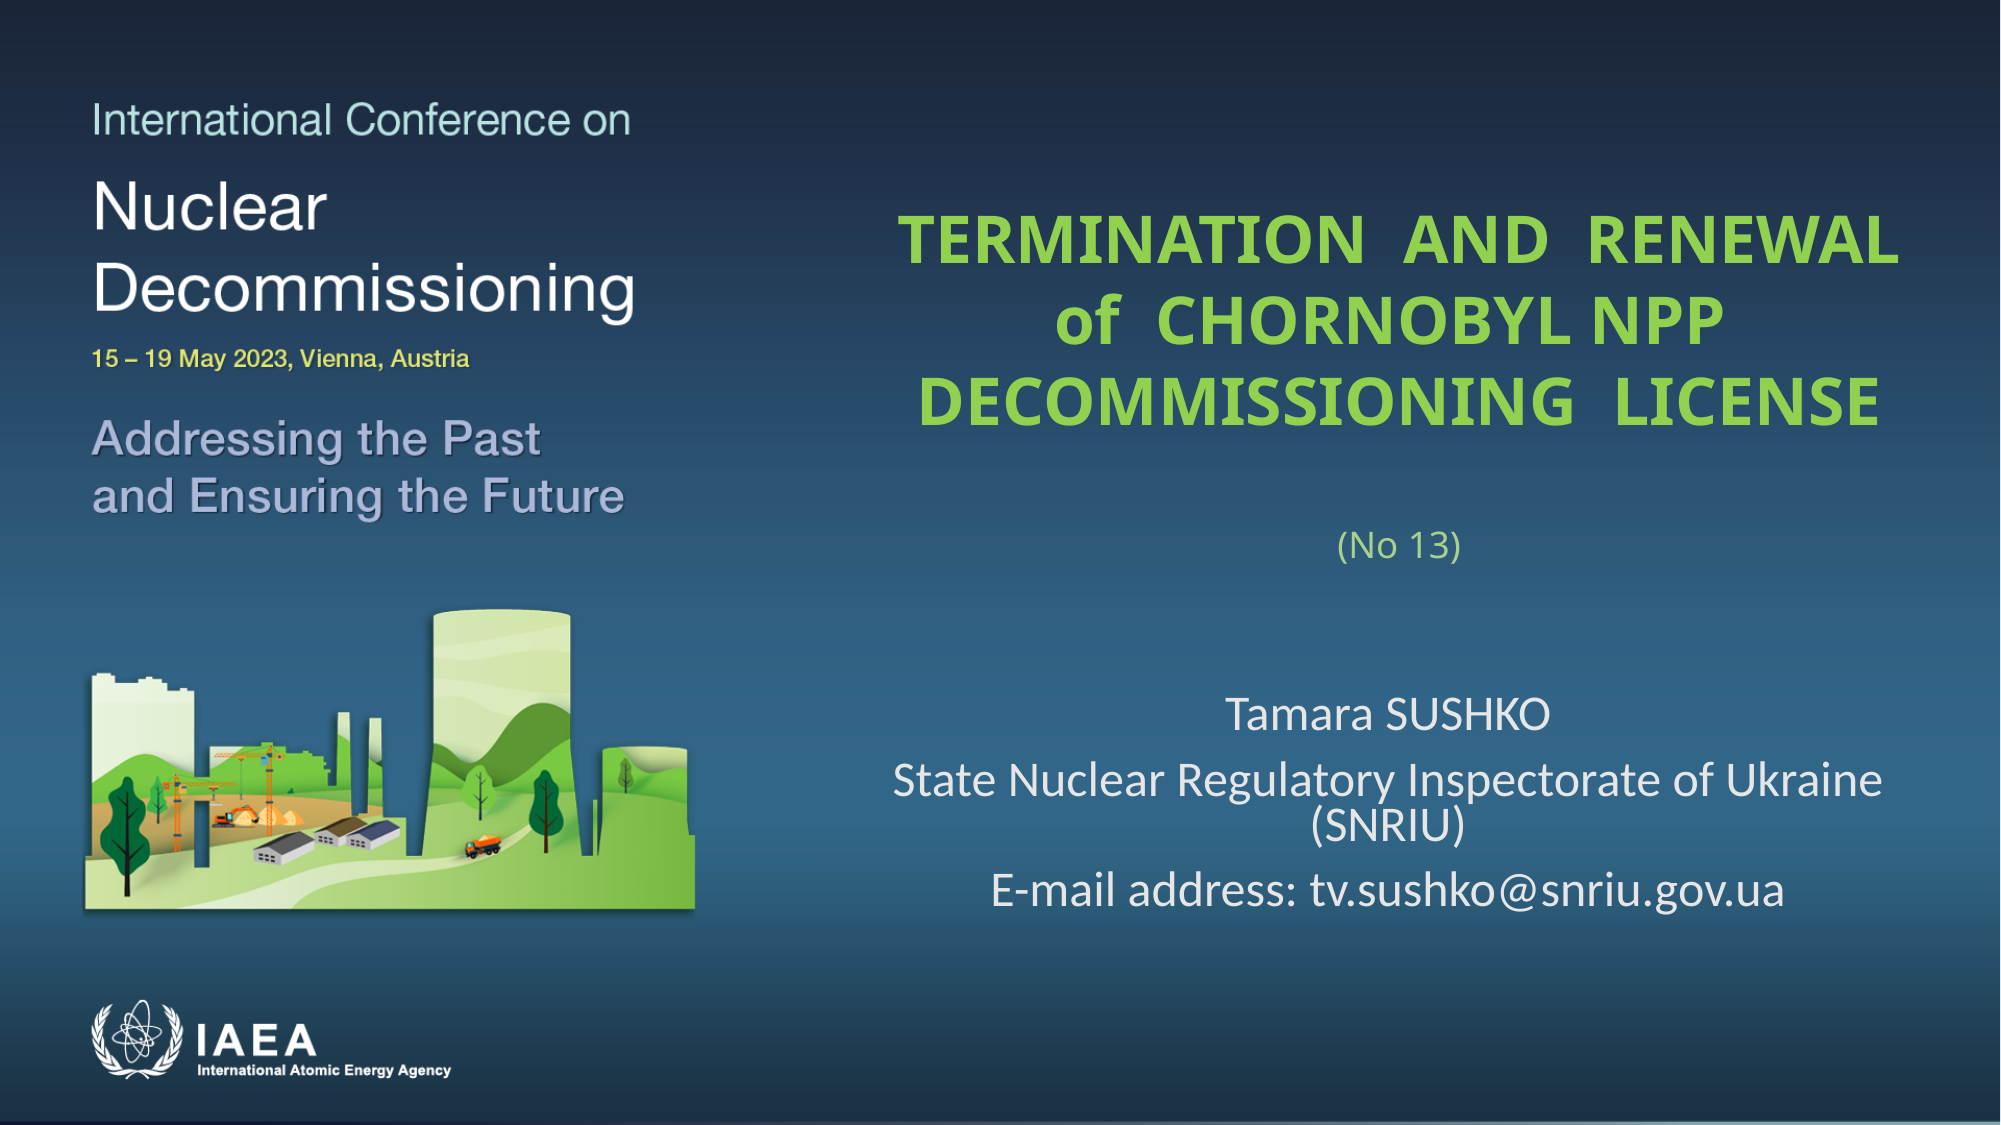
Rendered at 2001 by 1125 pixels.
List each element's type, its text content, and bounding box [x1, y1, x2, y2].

title TERMINATION AND RENEWAL of CHORNOBYL NPP DECOMMISSIONING LICENSE (No 13) [876, 89, 1922, 575]
picture [0, 0, 2001, 1125]
subtitle Tamara SUSHKO State Nuclear Regulatory Inspectorate of Ukraine (SNRIU) E-mail address: tv.sushko@snriu.gov.ua [854, 686, 1922, 925]
